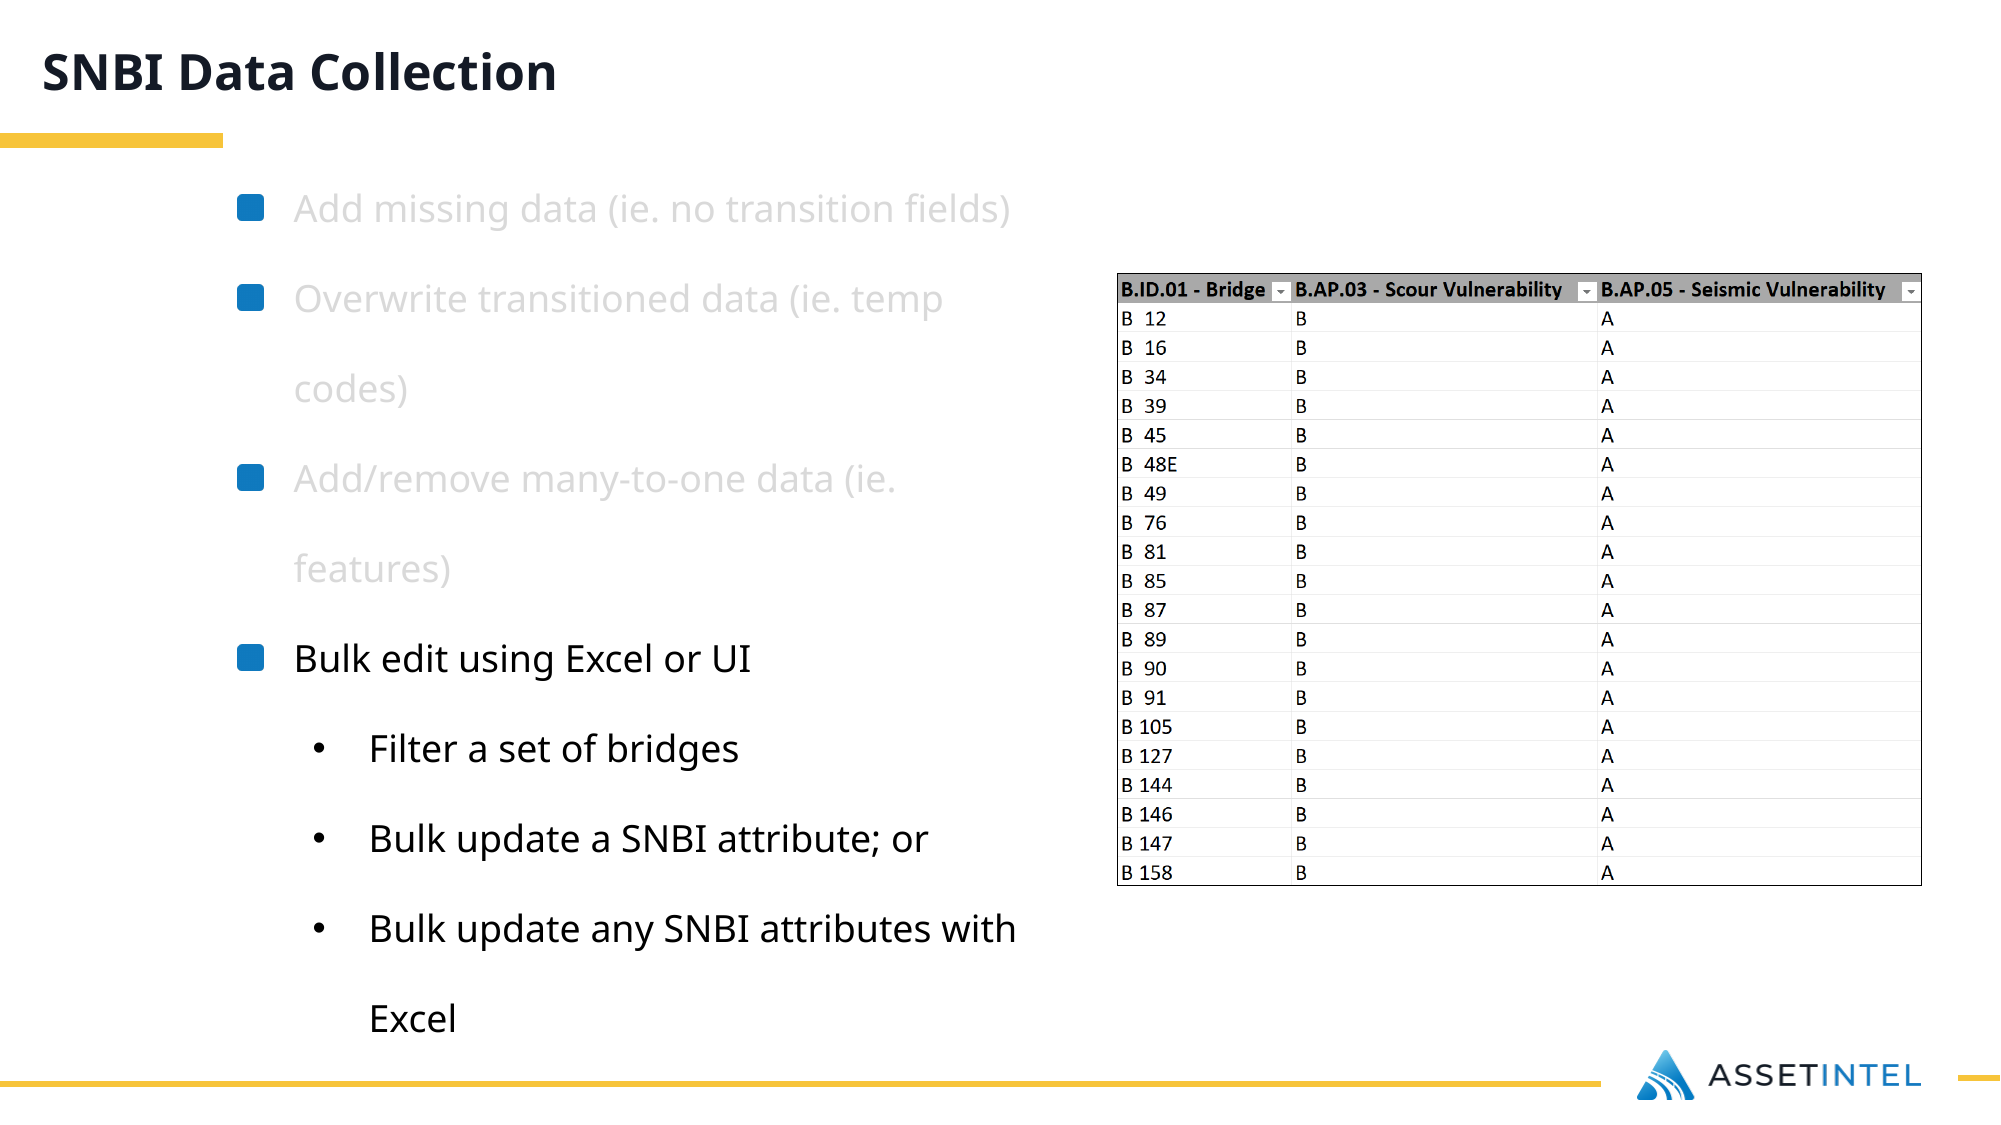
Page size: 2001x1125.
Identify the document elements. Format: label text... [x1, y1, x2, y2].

picture [237, 284, 264, 311]
text_box SNBI Data Collection [28, 33, 1705, 108]
text_box Add missing data (ie. no transition fields) Overwrite transitioned data (ie. temp codes) Add/remove many-to-one data (ie. features) Bulk edit using Excel or UI Filter a set of bridges Bulk update a SNBI attribute; or Bulk update any SNBI attributes with Excel [222, 132, 1065, 1048]
picture [237, 644, 264, 671]
picture [1117, 273, 1922, 886]
text_box [0, 132, 222, 149]
picture [237, 194, 264, 221]
picture [237, 464, 264, 491]
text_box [0, 1050, 2000, 1101]
